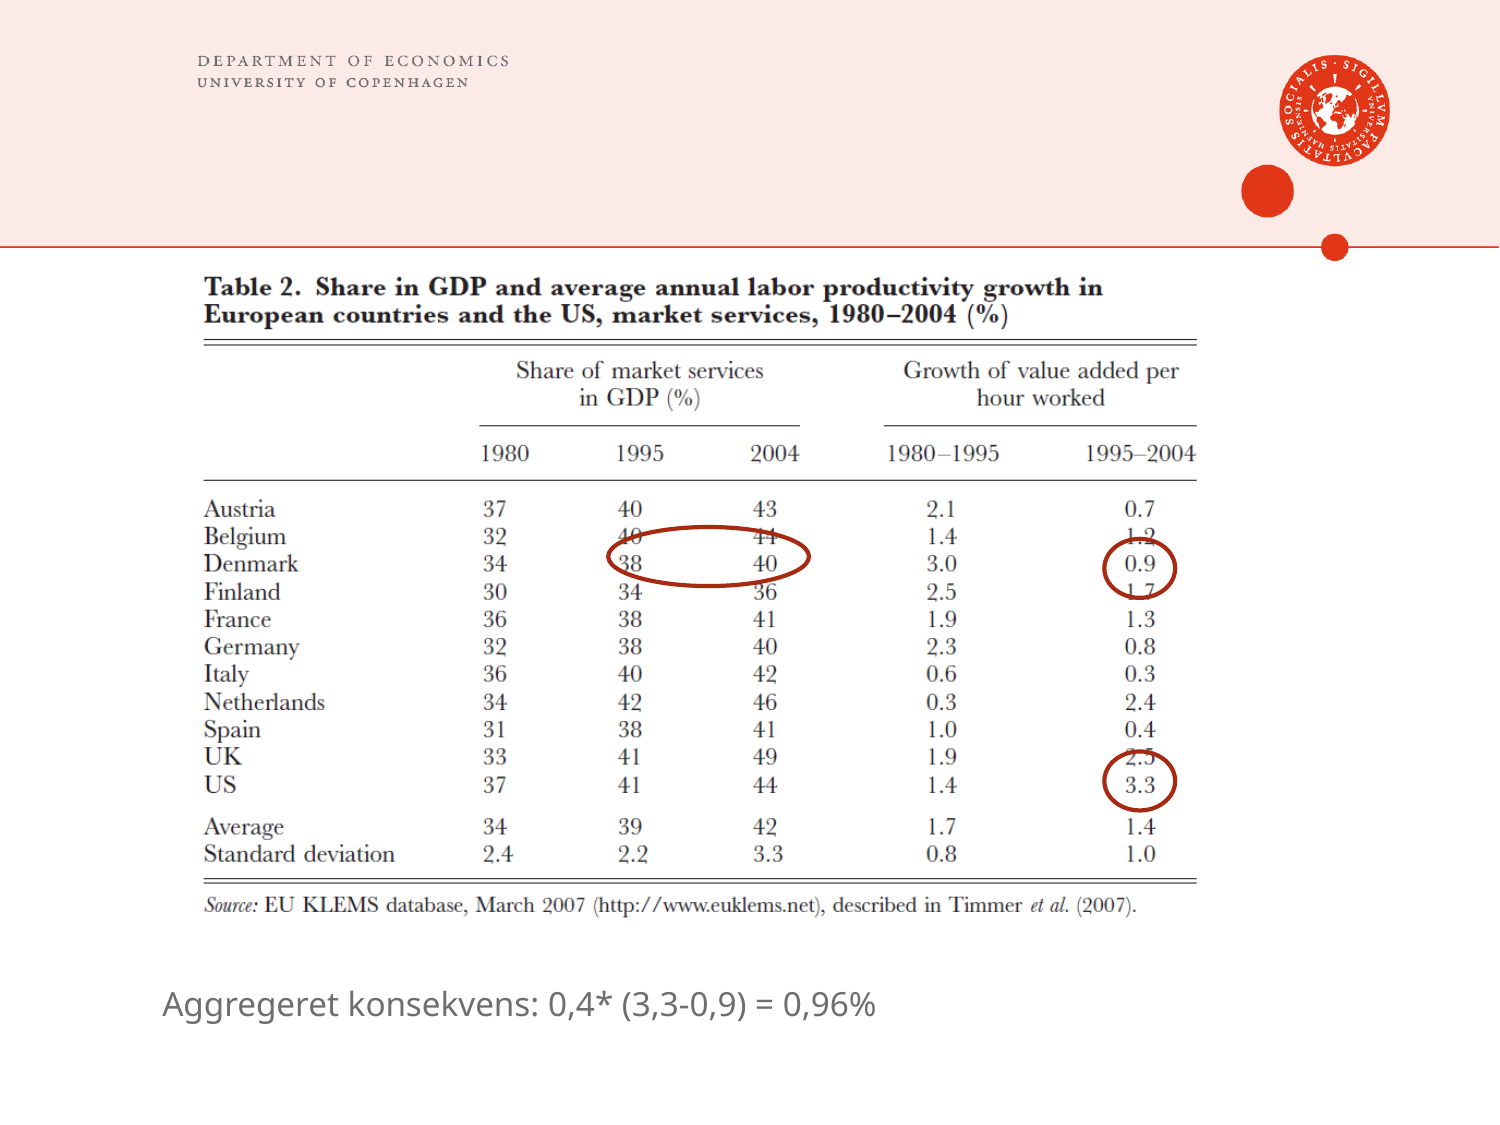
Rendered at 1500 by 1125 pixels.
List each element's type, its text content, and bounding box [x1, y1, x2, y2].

text_box Aggregeret konsekvens: 0,4* (3,3-0,9) = 0,96% [147, 975, 1365, 1031]
picture [0, 0, 1500, 924]
